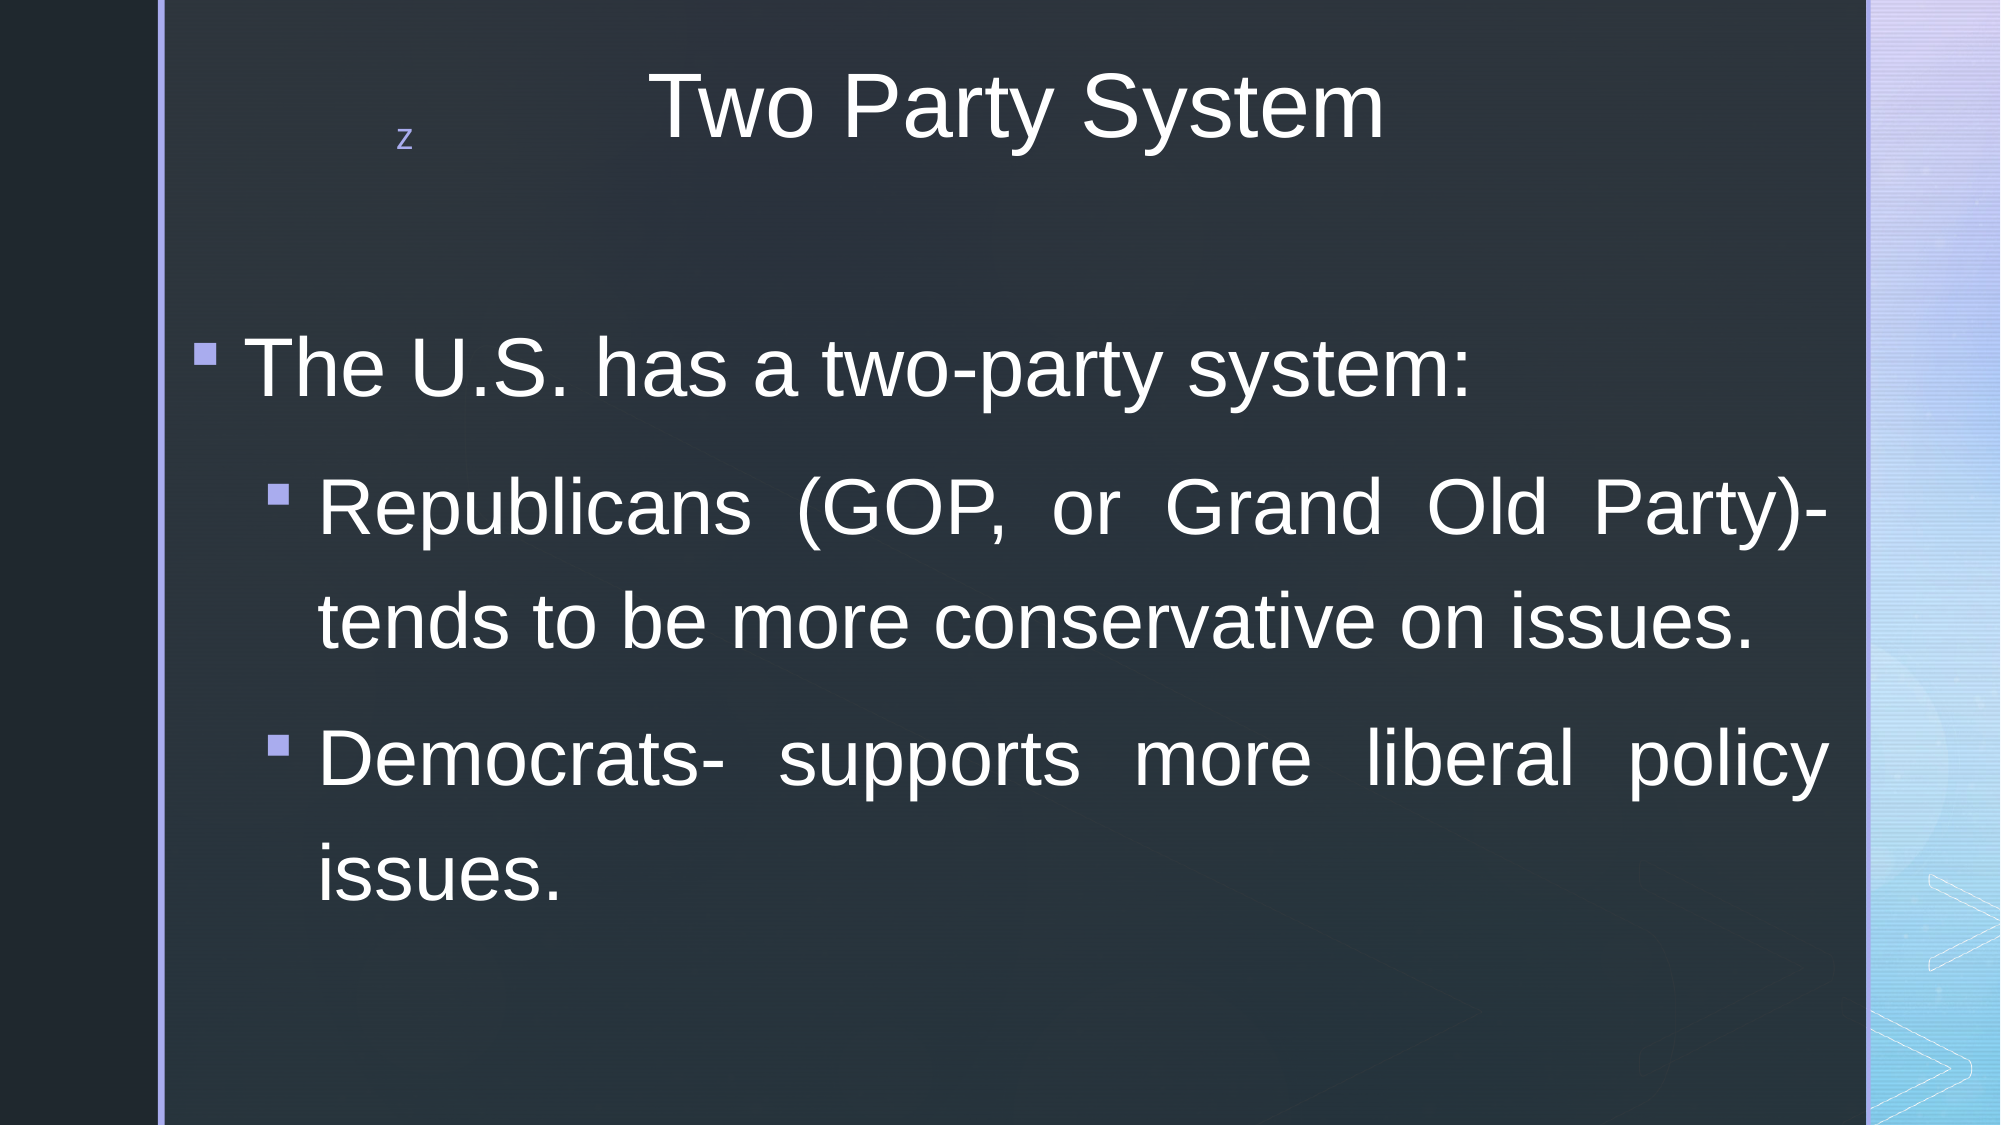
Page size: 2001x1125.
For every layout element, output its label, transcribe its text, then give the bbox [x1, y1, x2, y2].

title Two Party System [222, 51, 1823, 228]
list The U.S. has a two-party system: Republicans (GOP, or Grand Old Party)- tends to be more conservative on issues. Democrats- supports more liberal policy issues. [172, 249, 1847, 1103]
picture [1871, 0, 2001, 1125]
